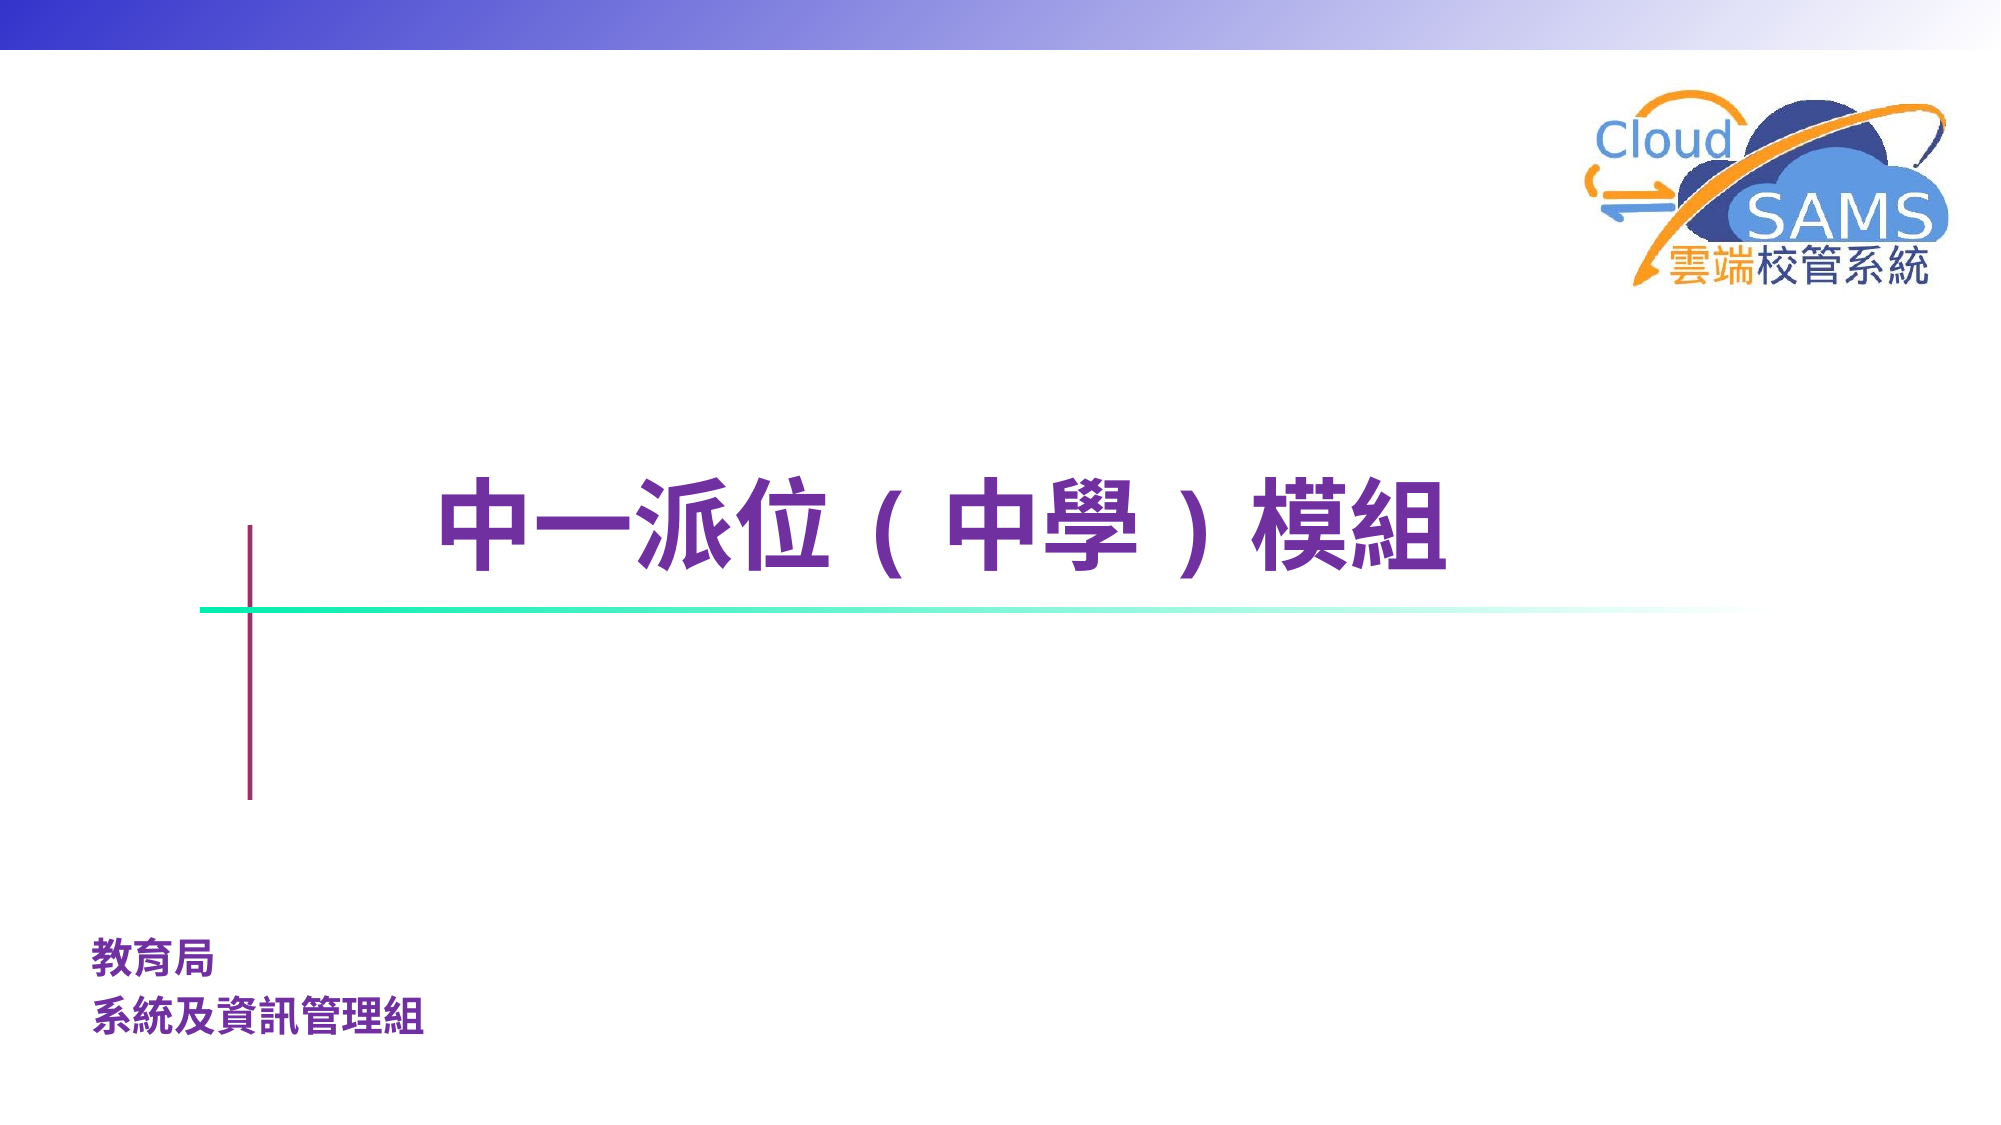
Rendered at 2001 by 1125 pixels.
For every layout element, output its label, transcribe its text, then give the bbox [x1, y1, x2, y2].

picture [1572, 63, 1961, 301]
text_box 教育局 系統及資訊管理組 [76, 924, 1077, 1048]
title 中一派位(中學)模組 [291, 402, 1592, 591]
